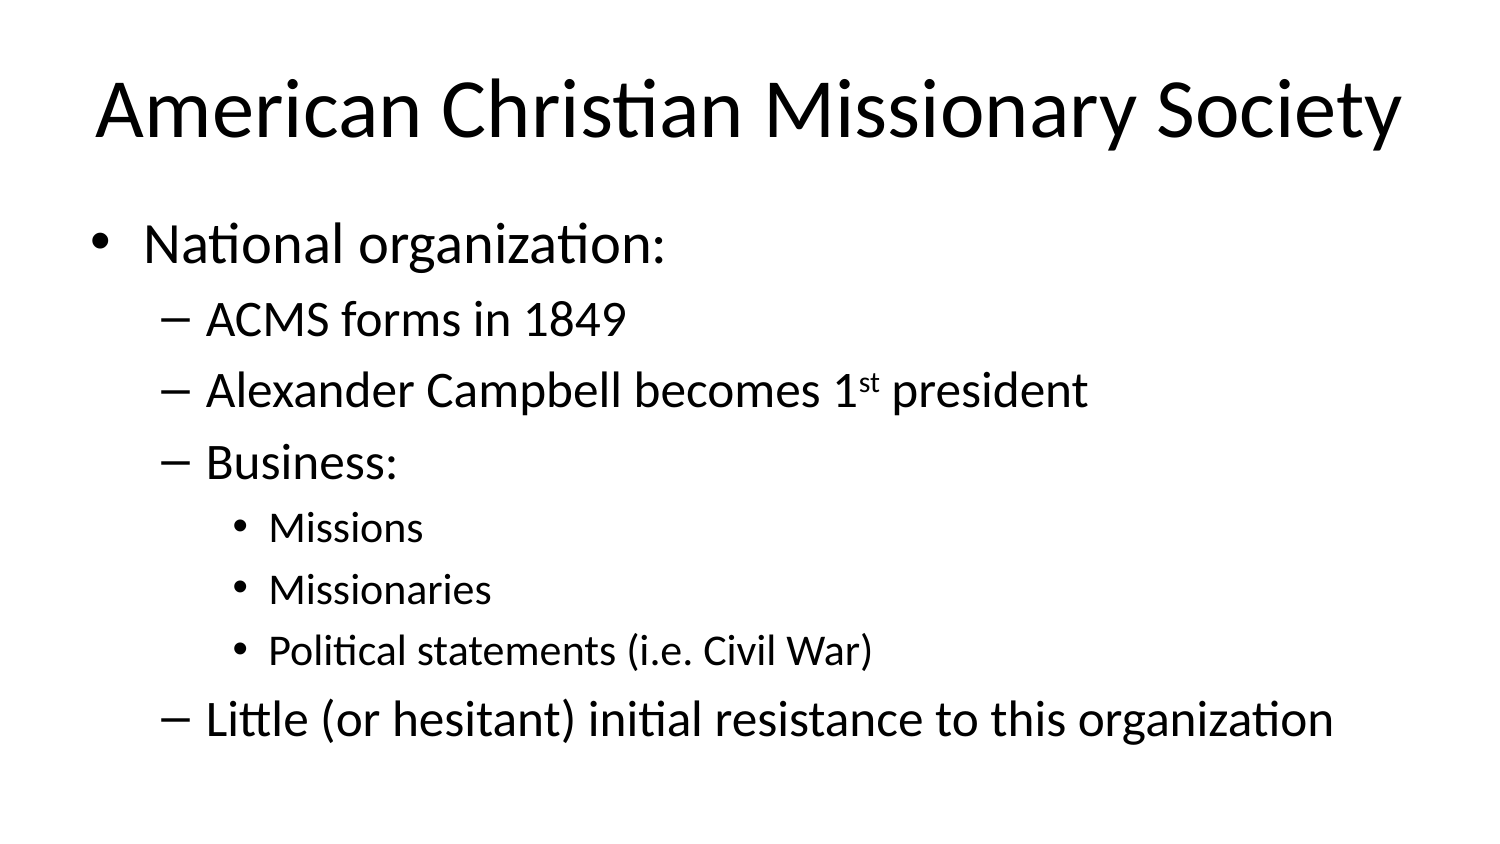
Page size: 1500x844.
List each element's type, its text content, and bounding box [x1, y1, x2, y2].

list National organization: ACMS forms in 1849 Alexander Campbell becomes 1st president Business: Missions Missionaries Political statements (i.e. Civil War) Little (or hesitant) initial resistance to this organization [75, 196, 1425, 754]
title American Christian Missionary Society [75, 33, 1425, 175]
